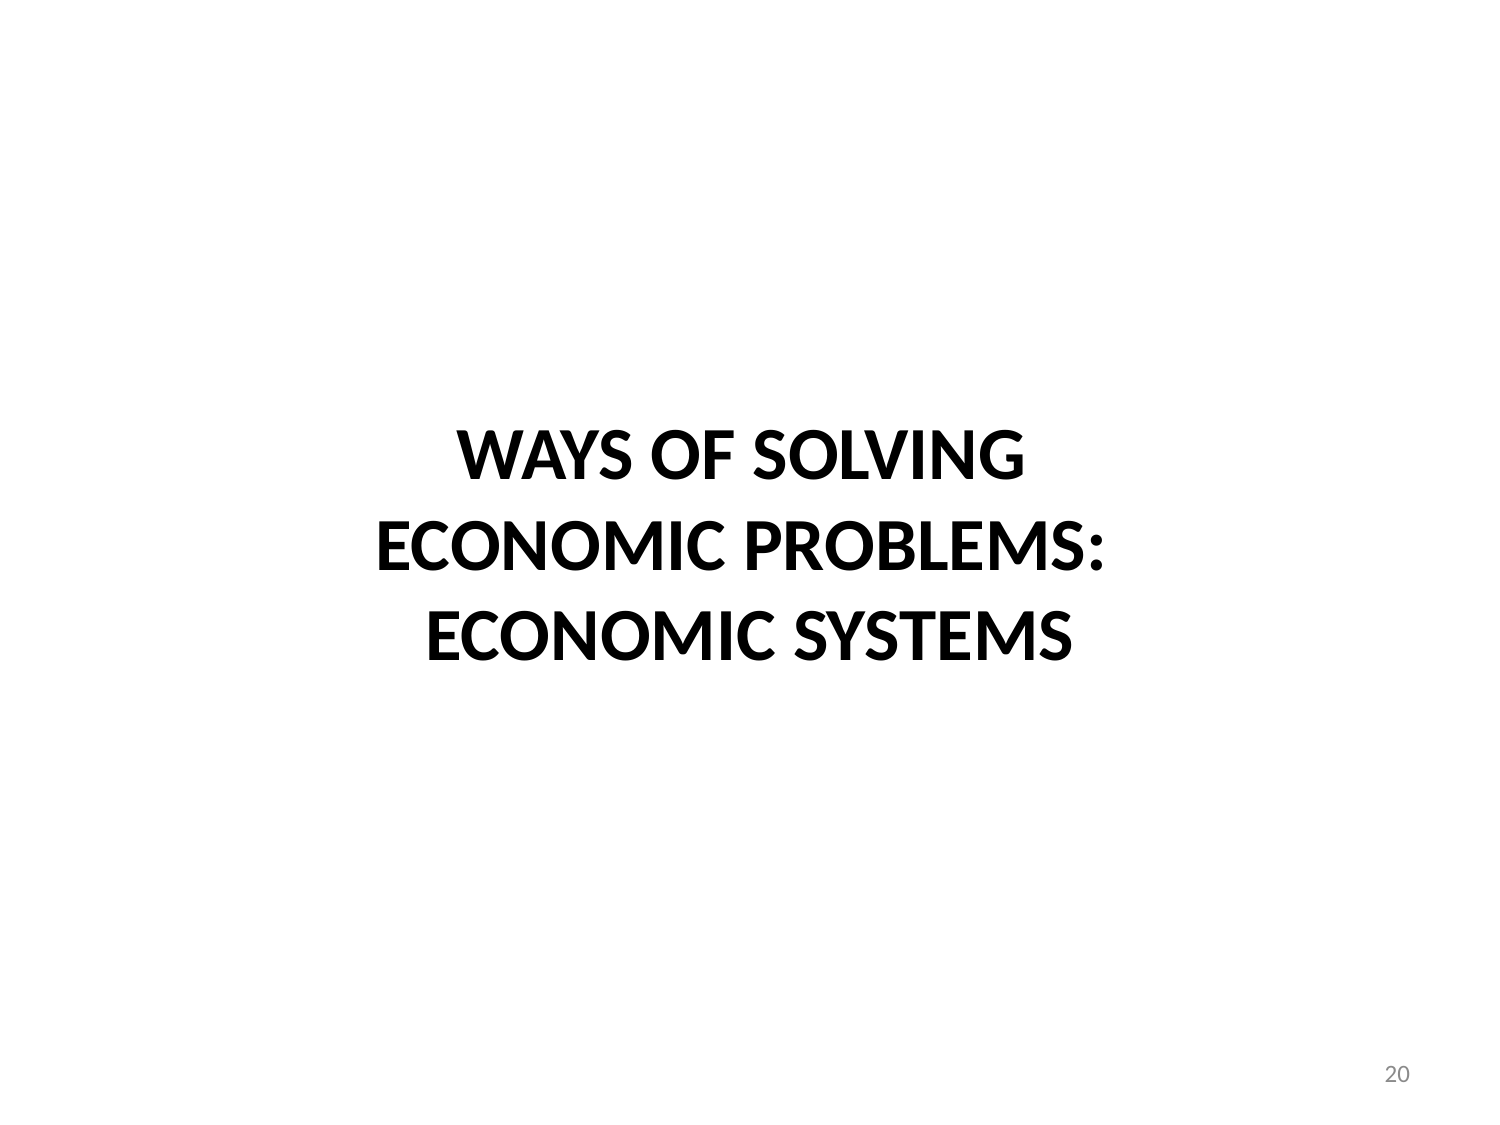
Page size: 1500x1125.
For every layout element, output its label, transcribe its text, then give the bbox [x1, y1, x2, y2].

title WAYS OF SOLVING ECONOMIC PROBLEMS: ECONOMIC SYSTEMS [75, 45, 1425, 1125]
slide_number 20 [1074, 1042, 1425, 1103]
